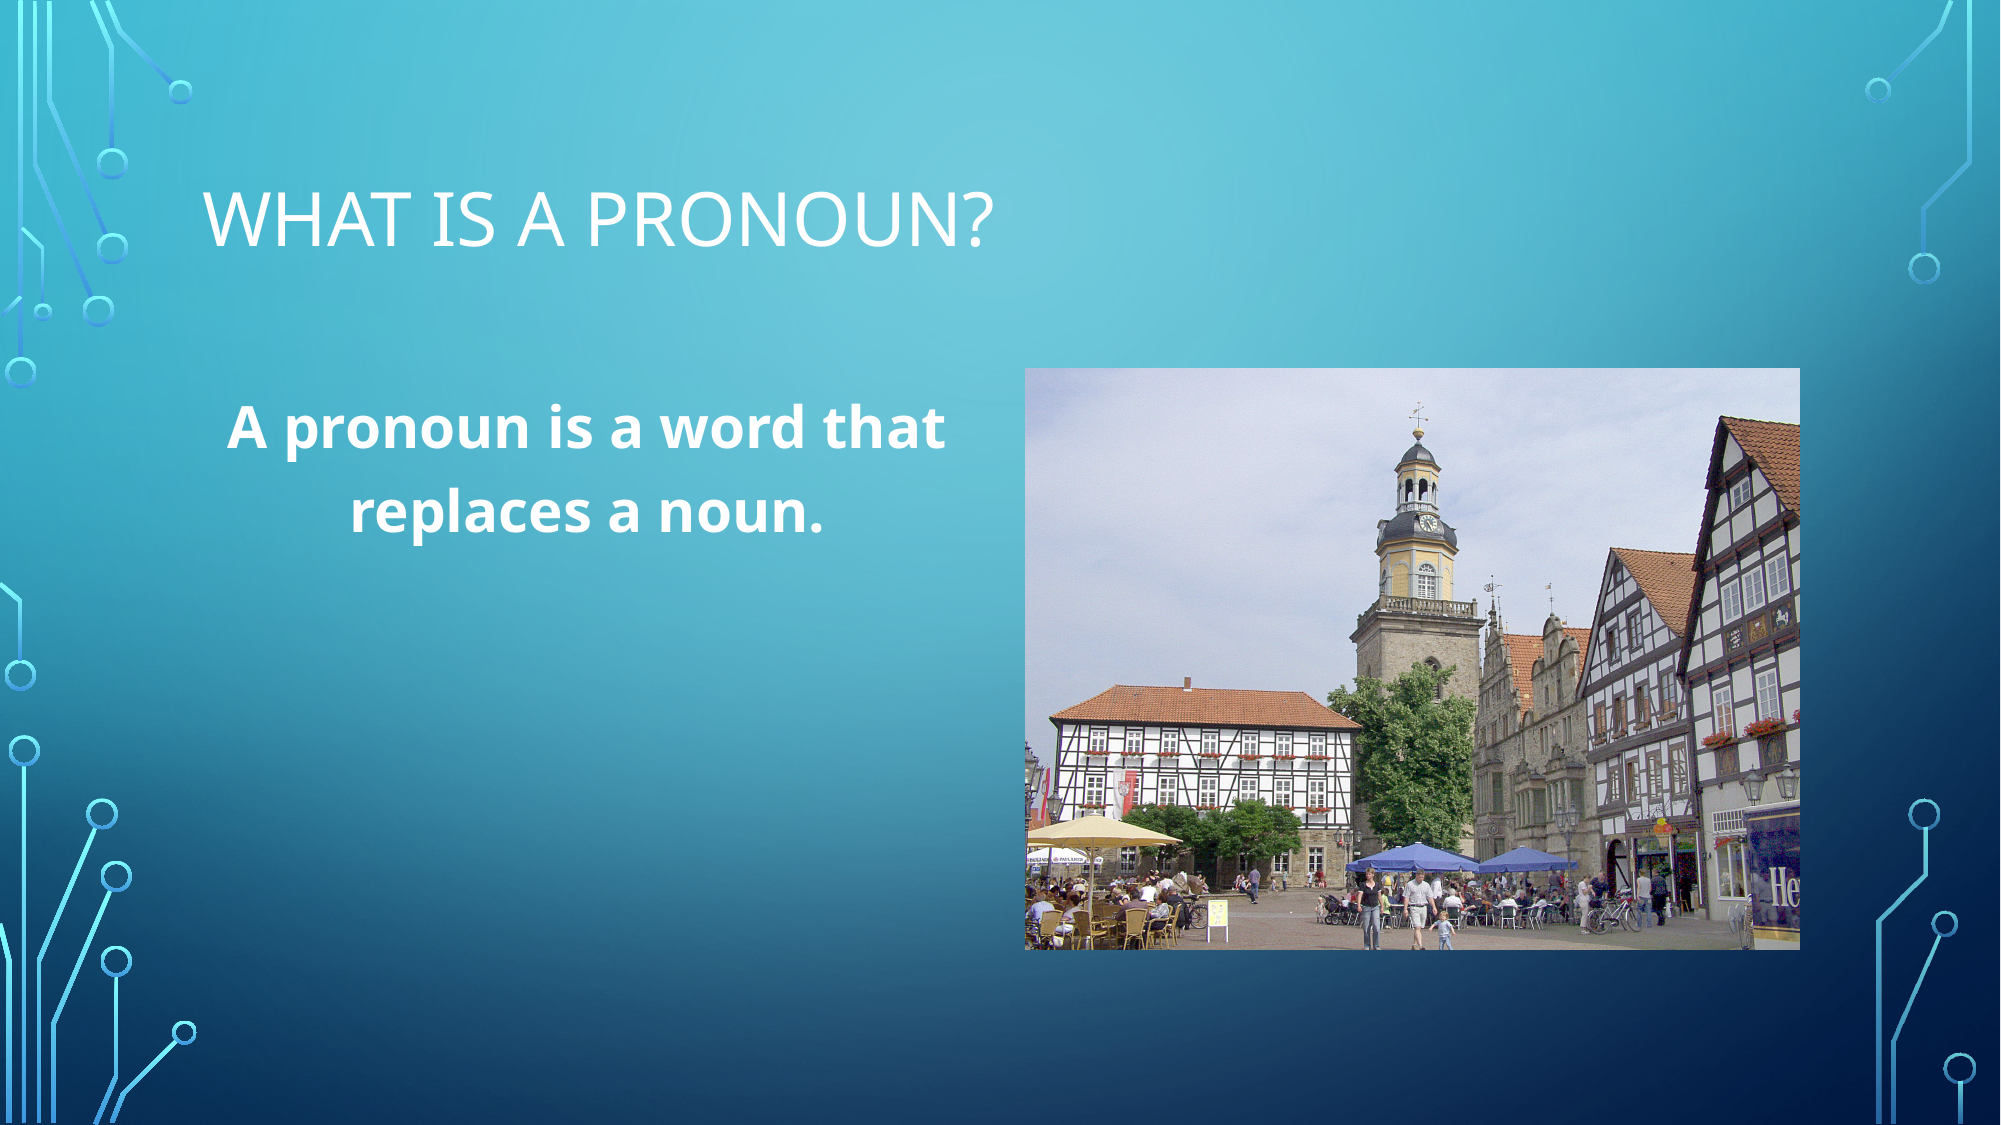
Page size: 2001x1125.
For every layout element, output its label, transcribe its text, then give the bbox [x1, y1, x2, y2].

title What is a pronoun? [187, 101, 1813, 344]
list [1024, 368, 1800, 951]
list A pronoun is a word that replaces a noun. [187, 369, 988, 950]
